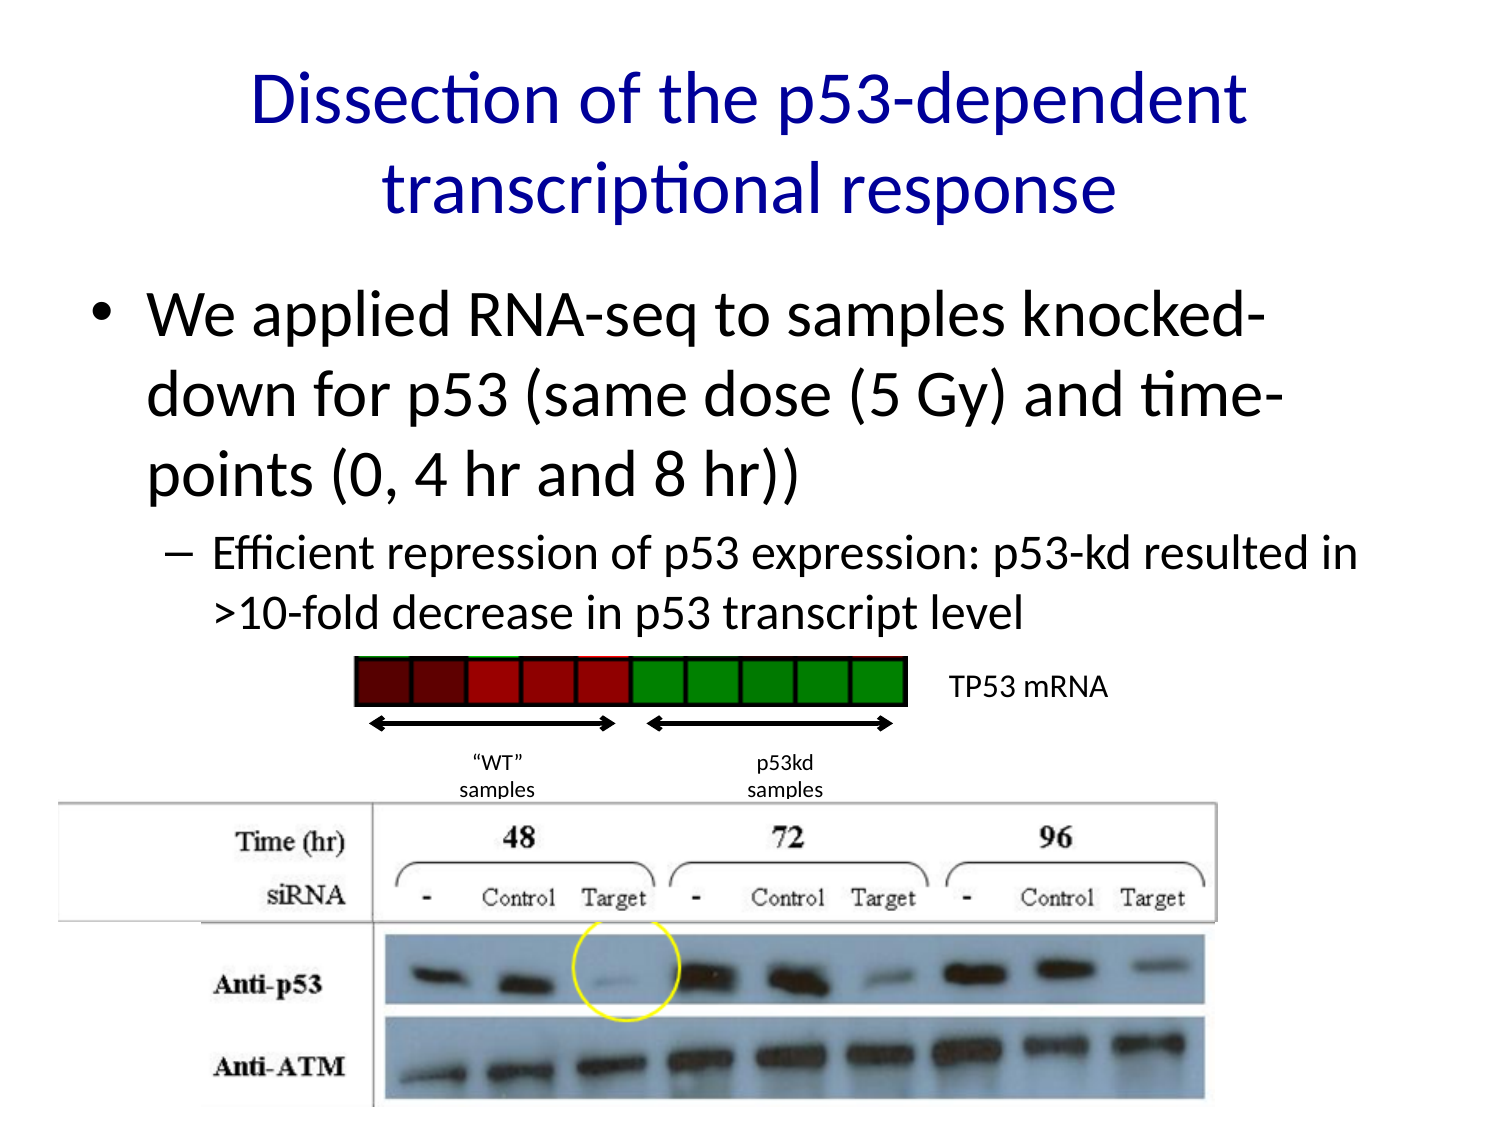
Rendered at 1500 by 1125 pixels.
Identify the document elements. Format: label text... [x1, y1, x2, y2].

list We applied RNA-seq to samples knocked-down for p53 (same dose (5 Gy) and time-points (0, 4 hr and 8 hr)) Efficient repression of p53 expression: p53-kd resulted in >10-fold decrease in p53 transcript level [75, 262, 1425, 1005]
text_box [348, 656, 1140, 797]
title Dissection of the p53-dependent transcriptional response [75, 45, 1425, 233]
picture [58, 799, 1218, 1107]
